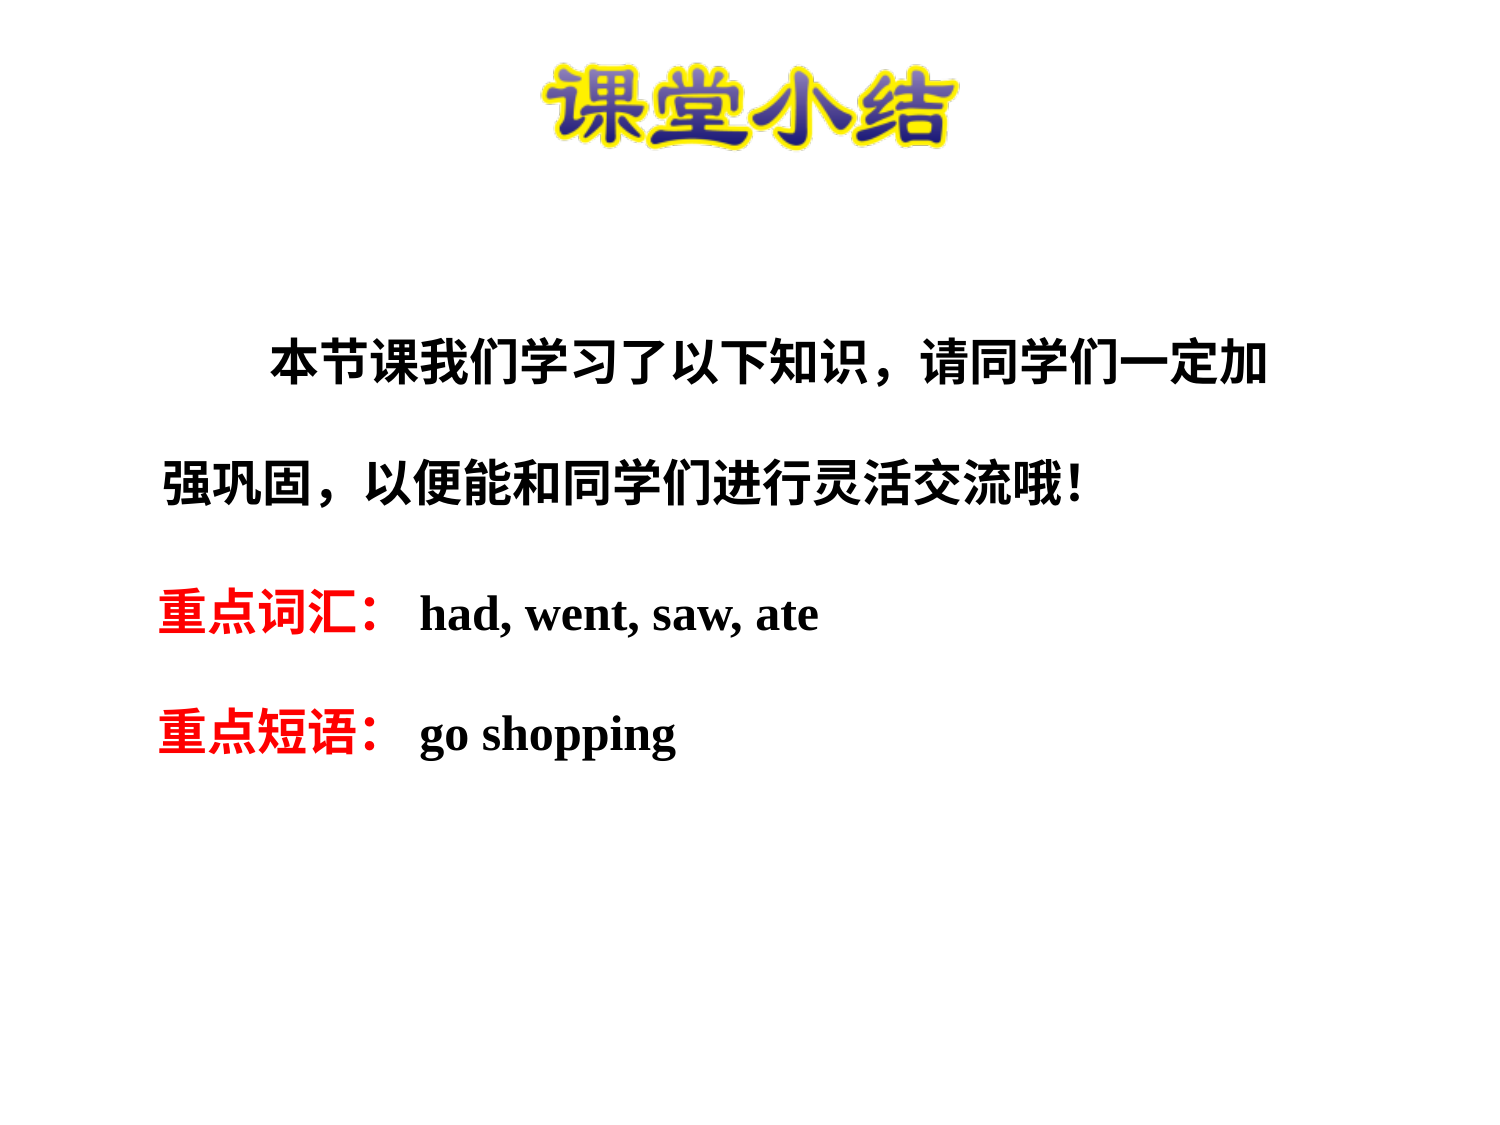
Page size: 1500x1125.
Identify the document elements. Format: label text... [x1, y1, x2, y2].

text_box 重点词汇：had, went, saw, ate 重点短语：go shopping [142, 513, 1247, 768]
picture [538, 57, 964, 157]
text_box 本节课我们学习了以下知识，请同学们一定加强巩固，以便能和同学们进行灵活交流哦！ [147, 244, 1318, 519]
